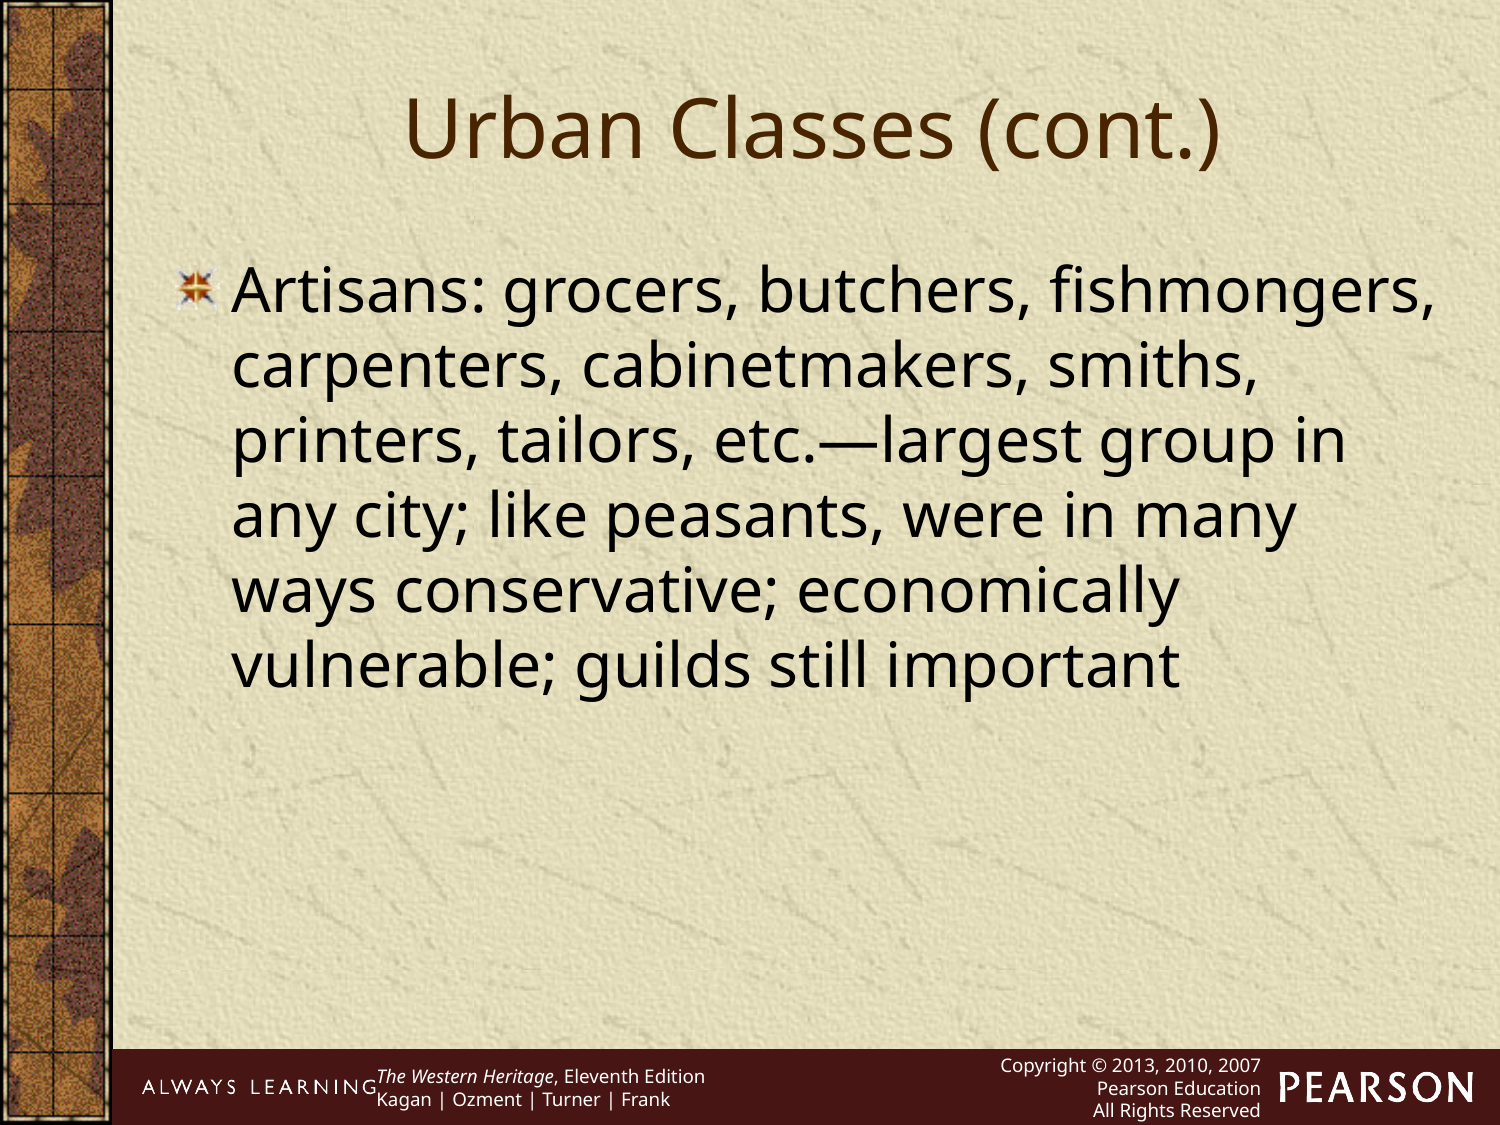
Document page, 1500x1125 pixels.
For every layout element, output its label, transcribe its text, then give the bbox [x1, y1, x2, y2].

picture [0, 0, 1500, 1125]
list Artisans: grocers, butchers, fishmongers, carpenters, cabinetmakers, smiths, printers, tailors, etc.—largest group in any city; like peasants, were in many ways conservative; economically vulnerable; guilds still important [174, 249, 1451, 1026]
title Urban Classes (cont.) [136, 11, 1488, 238]
